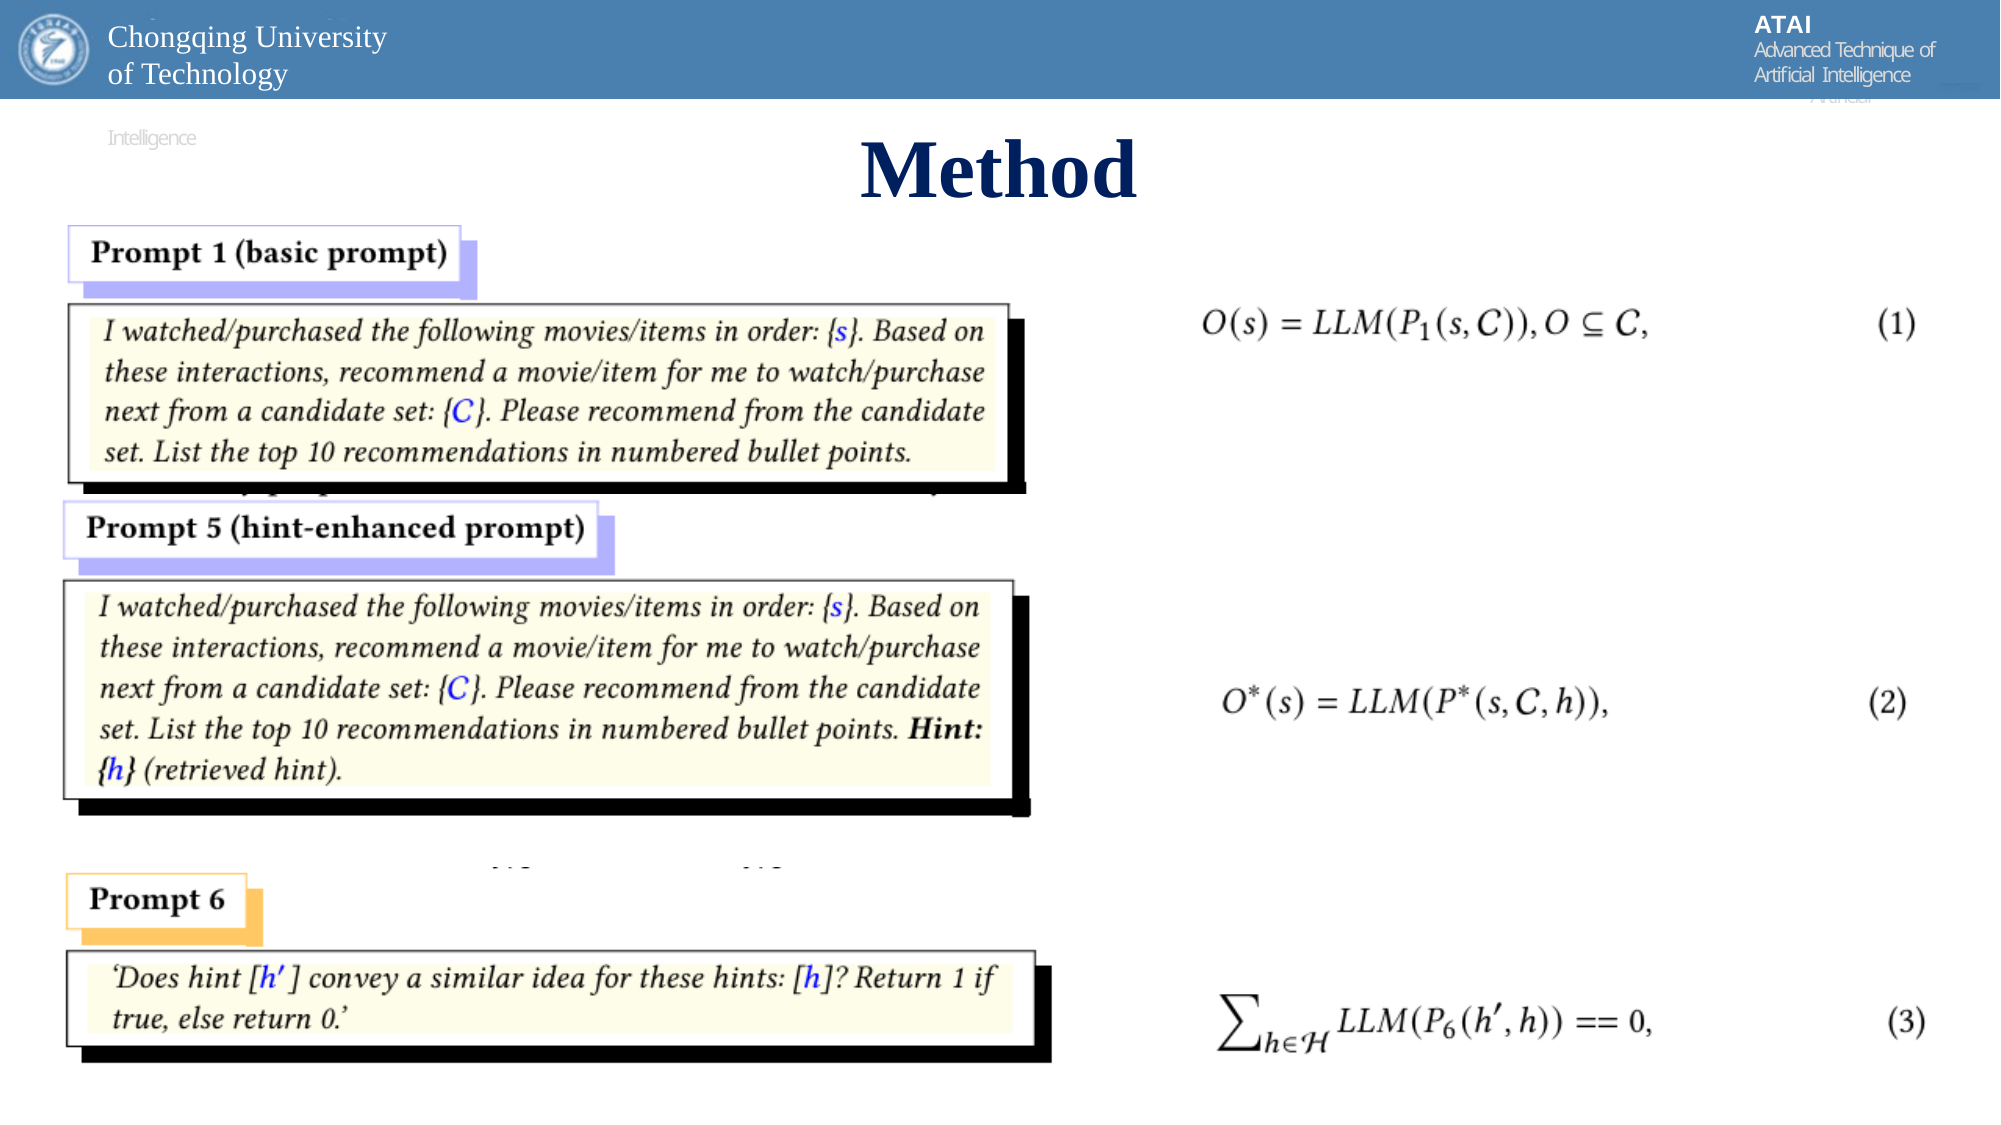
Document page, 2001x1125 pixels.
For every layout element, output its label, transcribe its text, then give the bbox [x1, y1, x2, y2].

picture [1198, 659, 1929, 737]
text_box ATAI ChongqingUniversity AdvancedTechniqueof of Technology Artificial Intelligence [107, 111, 1970, 150]
picture [1198, 981, 1948, 1070]
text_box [0, 0, 2000, 100]
picture [60, 867, 1063, 1072]
picture [46, 224, 1039, 819]
text_box Method [858, 112, 1142, 215]
picture [1198, 296, 1925, 358]
